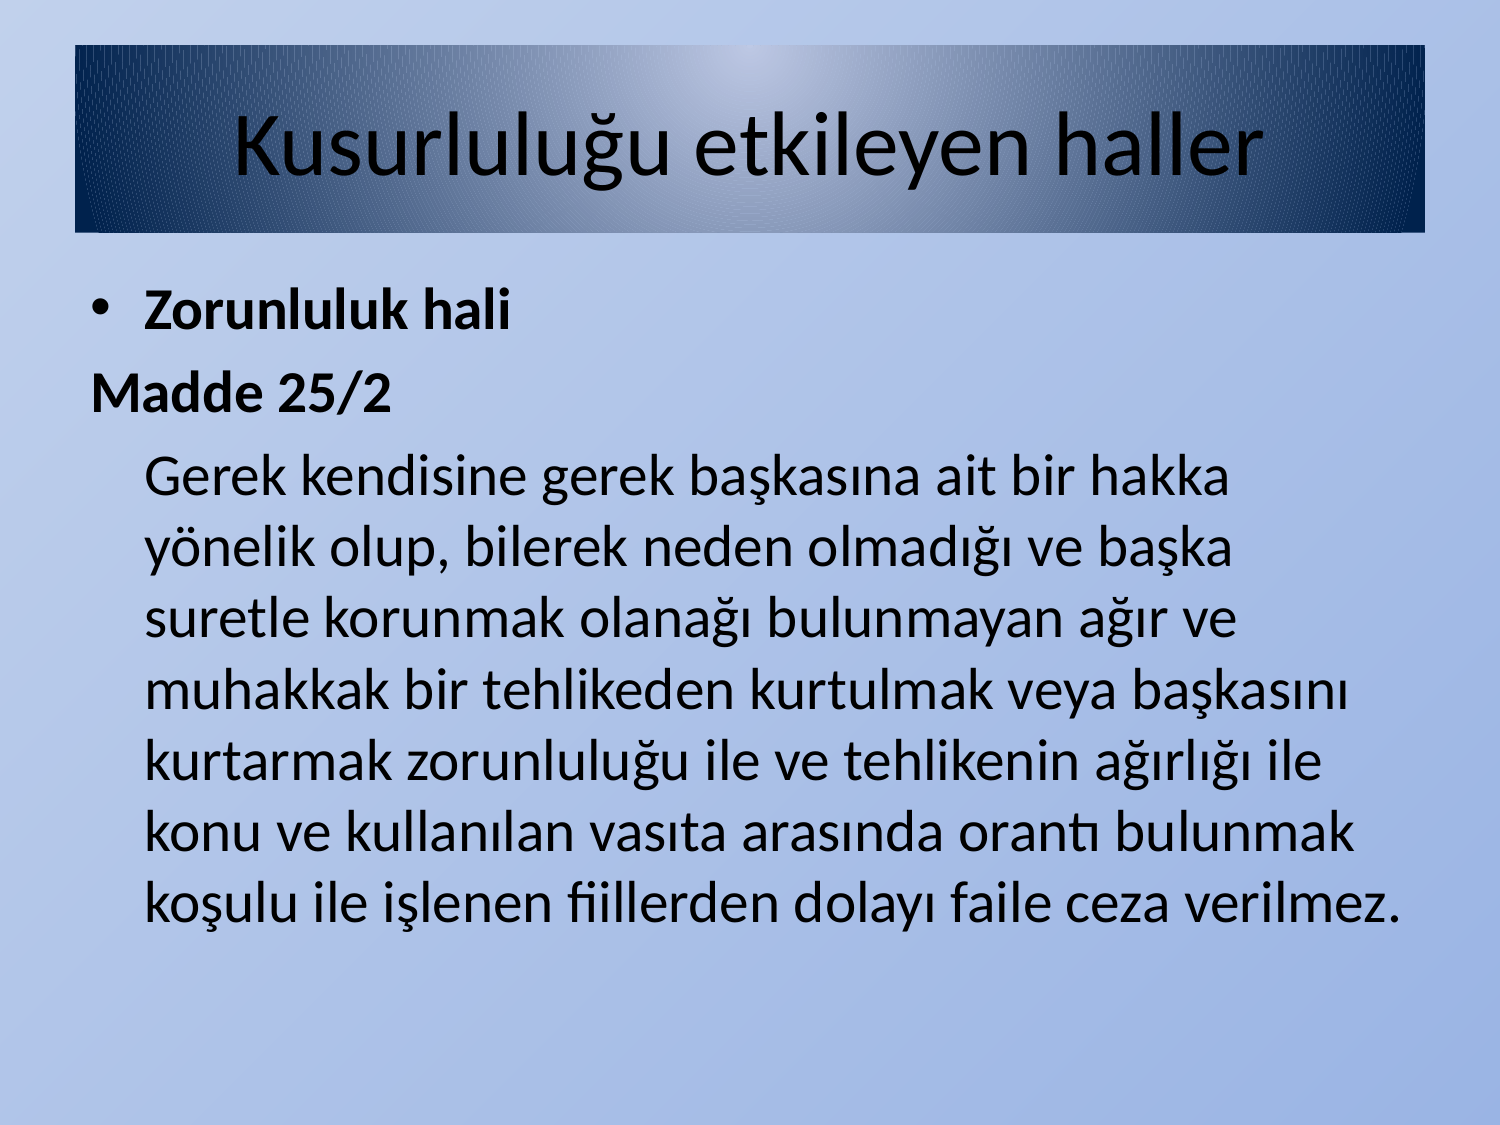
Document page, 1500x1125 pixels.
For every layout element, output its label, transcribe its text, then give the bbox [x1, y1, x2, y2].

title Kusurluluğu etkileyen haller [75, 45, 1425, 233]
list Zorunluluk hali Madde 25/2 Gerek kendisine gerek başkasına ait bir hakka yönelik olup, bilerek neden olmadığı ve başka suretle korunmak olanağı bulunmayan ağır ve muhakkak bir tehlikeden kurtulmak veya başkasını kurtarmak zorunluluğu ile ve tehlikenin ağırlığı ile konu ve kullanılan vasıta arasında orantı bulunmak koşulu ile işlenen fiillerden dolayı faile ceza verilmez. [75, 262, 1425, 1005]
